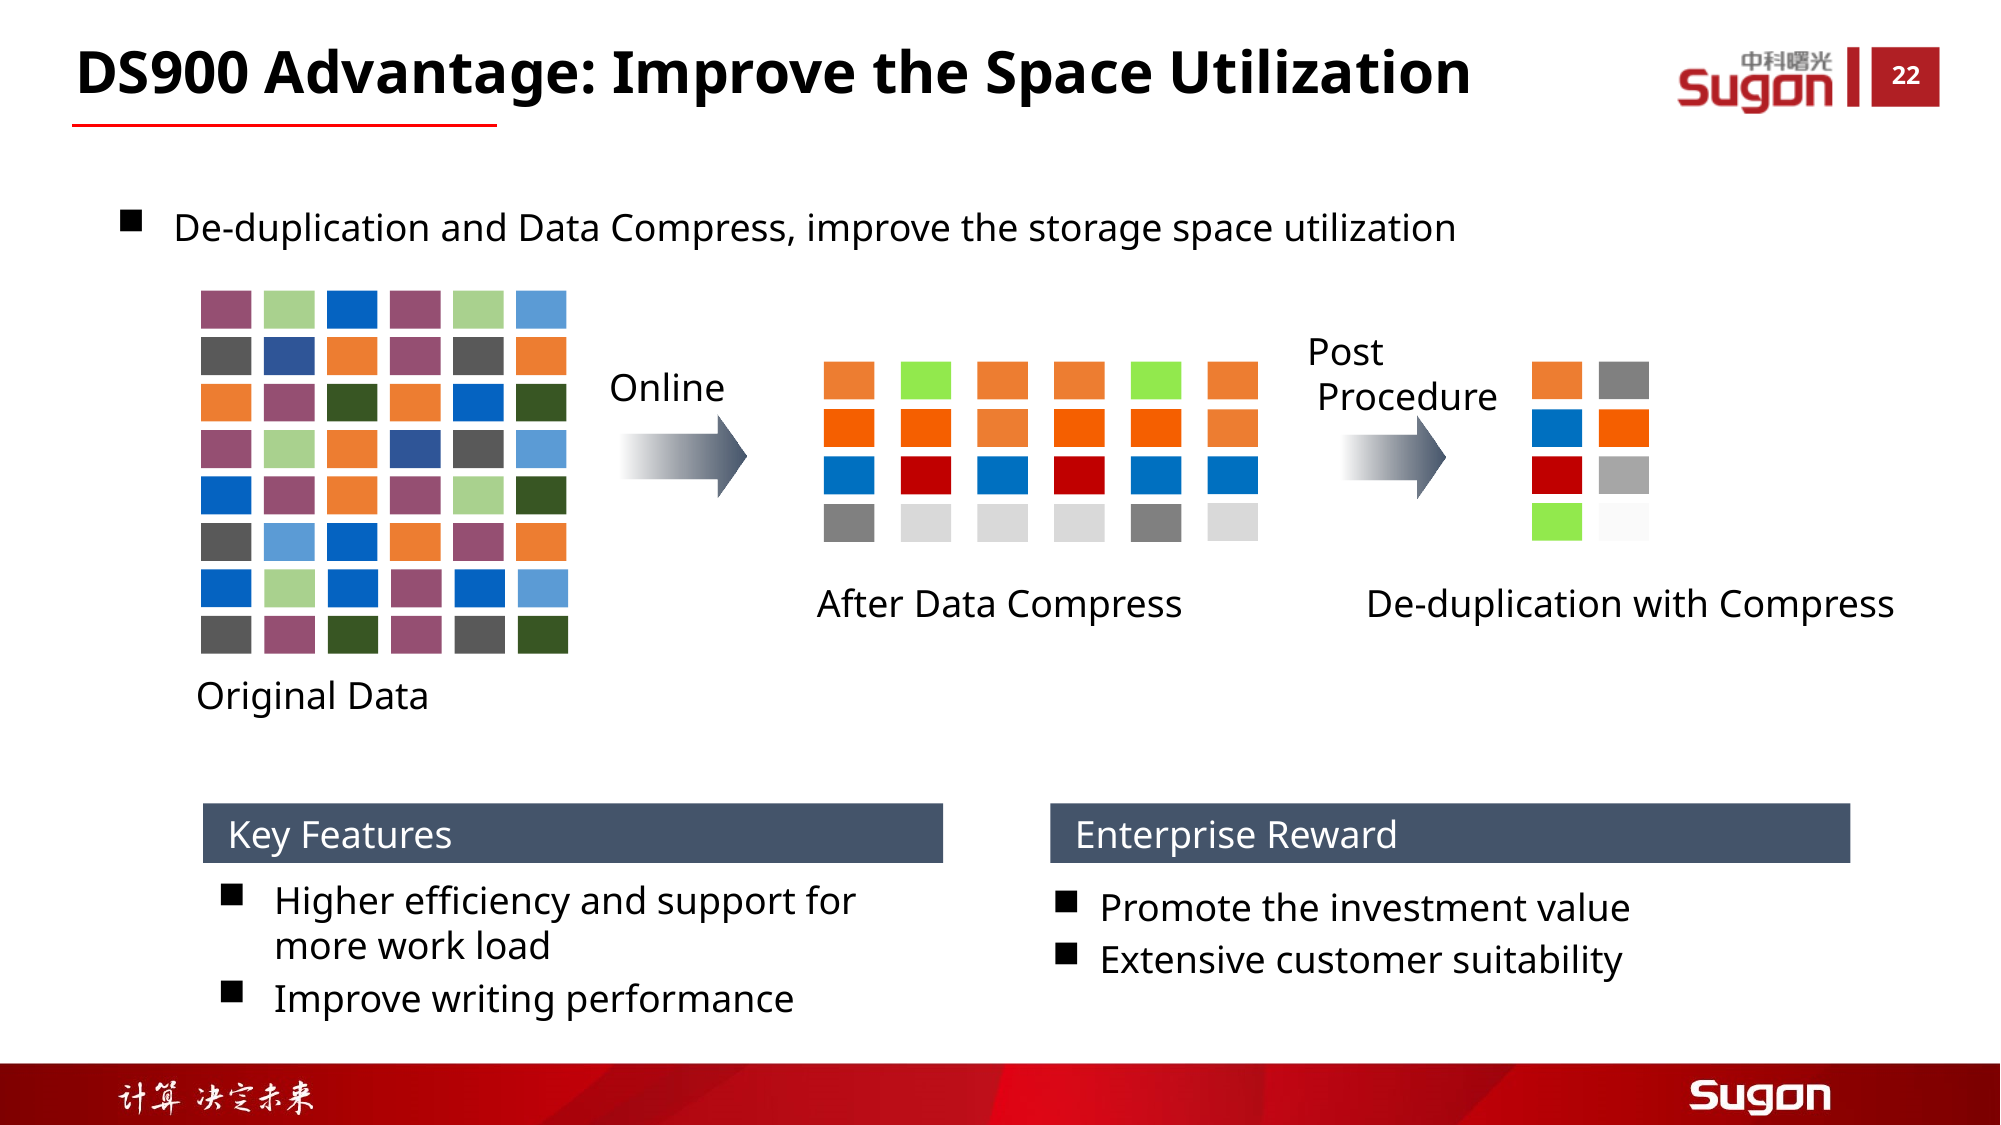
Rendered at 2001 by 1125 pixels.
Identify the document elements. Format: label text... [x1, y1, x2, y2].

text_box After Data Compress [802, 572, 1332, 633]
text_box [1340, 426, 1446, 499]
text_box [1532, 361, 1649, 541]
text_box Promote the investment value Extensive customer suitability [1037, 876, 1898, 1059]
list DS900 Advantage: Improve the Space Utilization [62, 26, 1686, 123]
text_box Enterprise Reward [1050, 803, 1851, 863]
text_box De-duplication and Data Compress, improve the storage space utilization [102, 196, 1898, 1059]
text_box Post Procedure [1292, 321, 1514, 426]
text_box [618, 417, 747, 498]
text_box Original Data [181, 664, 539, 725]
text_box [823, 361, 1258, 542]
picture [0, 1063, 2000, 1125]
text_box Higher efficiency and support for more work load Improve writing performance [203, 869, 944, 1053]
text_box Online [594, 356, 741, 417]
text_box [201, 290, 569, 654]
picture [1641, 39, 1956, 125]
text_box De-duplication with Compress [1351, 572, 1957, 633]
text_box Key Features [203, 803, 944, 863]
